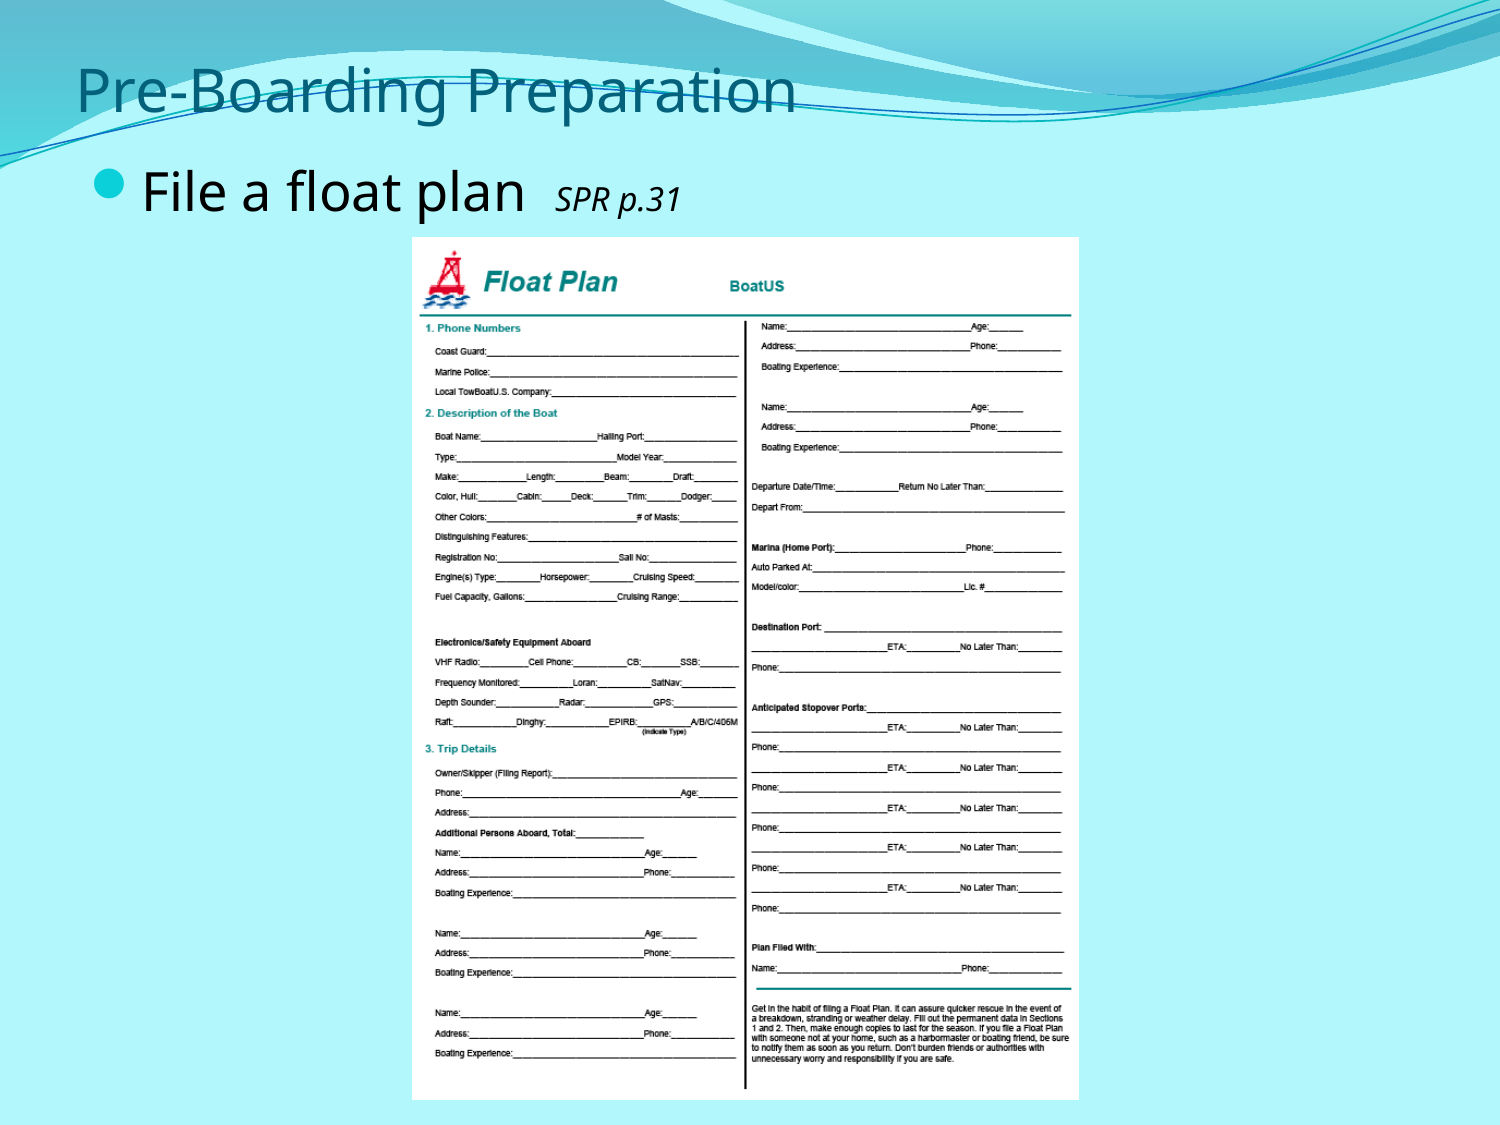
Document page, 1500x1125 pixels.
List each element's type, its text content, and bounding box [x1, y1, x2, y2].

title Pre-Boarding Preparation [75, 45, 1425, 125]
list File a float plan SPR p.31 [75, 149, 1475, 1088]
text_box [412, 237, 1080, 1101]
